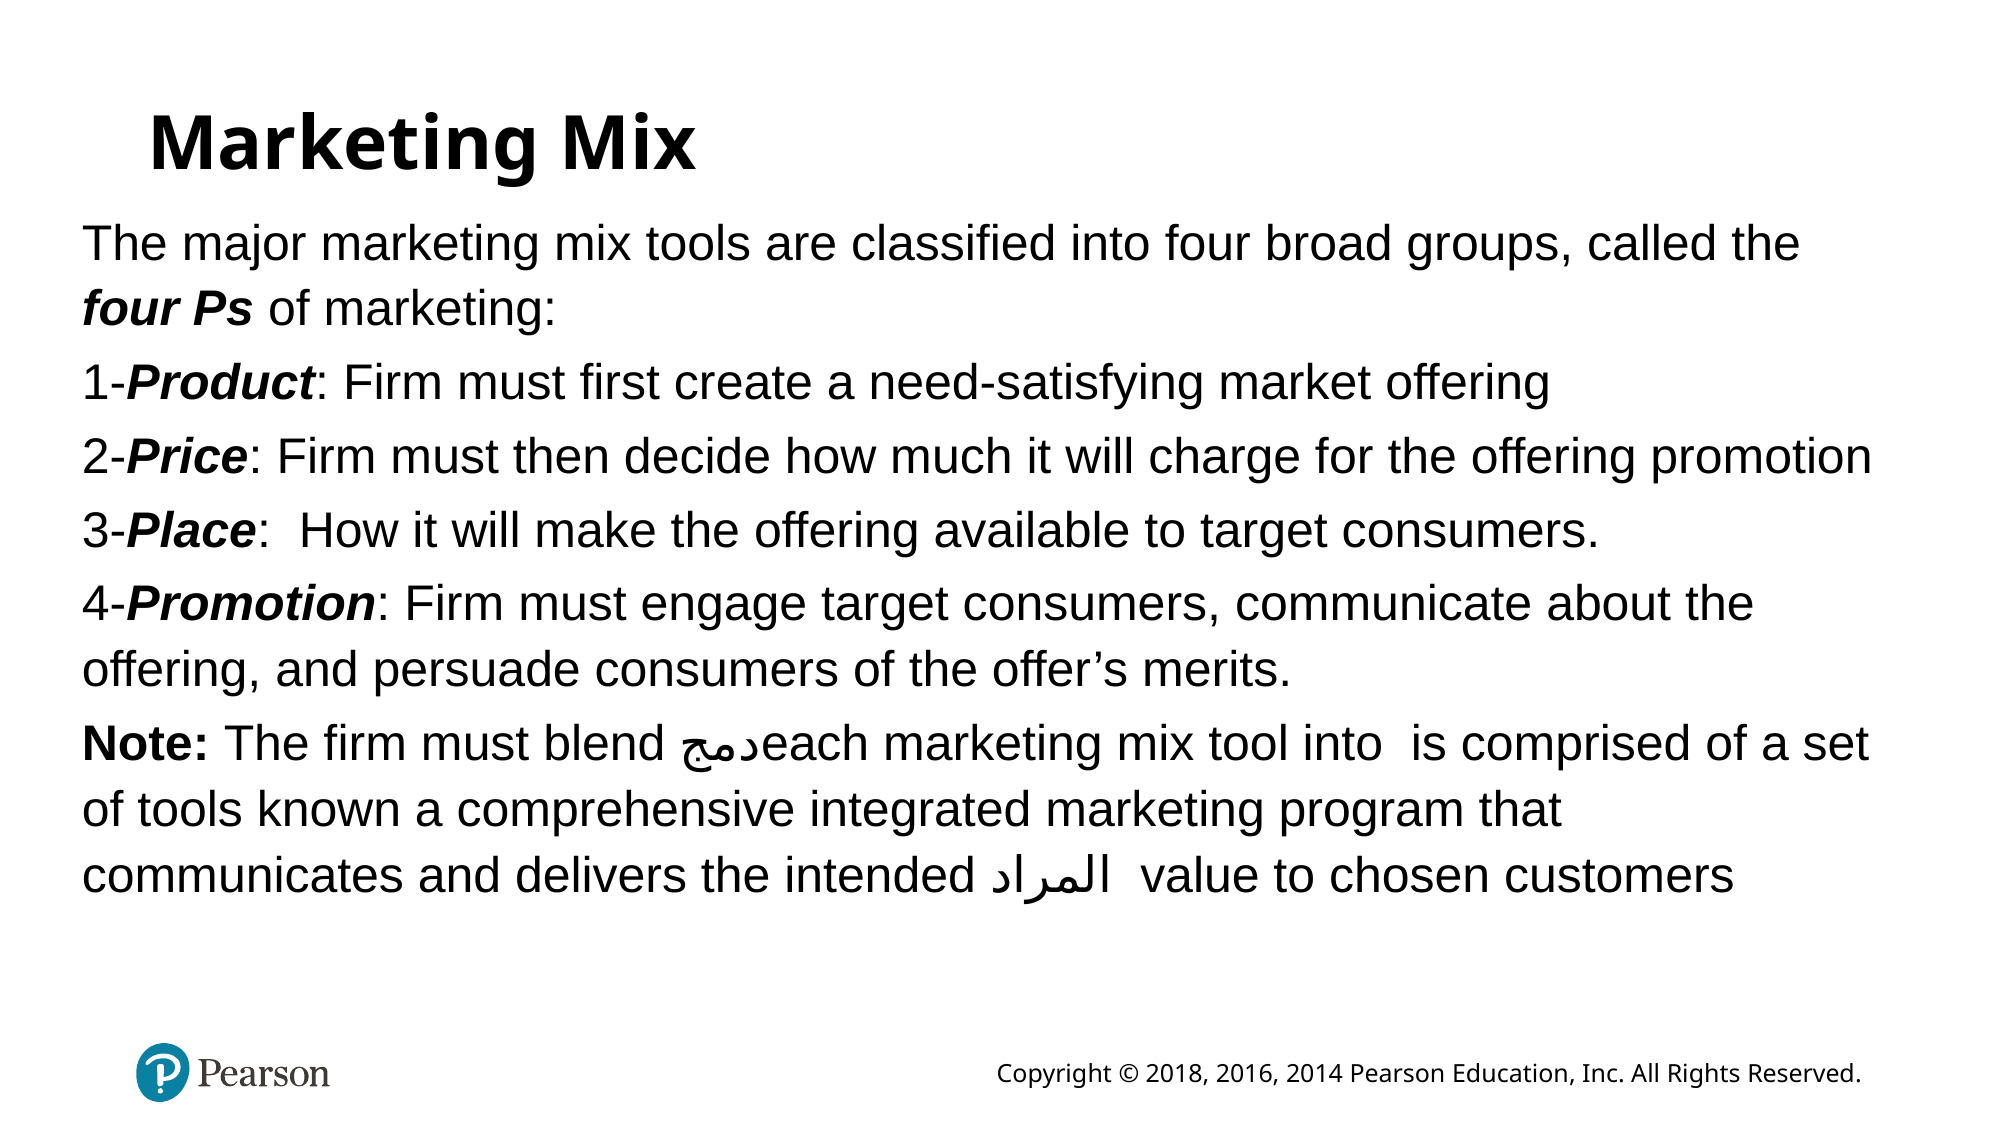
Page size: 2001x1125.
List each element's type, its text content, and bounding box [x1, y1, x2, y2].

list The major marketing mix tools are classified into four broad groups, called the four Ps of marketing: 1-Product: Firm must first create a need-satisfying market offering 2-Price: Firm must then decide how much it will charge for the offering promotion 3-Place: How it will make the offering available to target consumers. 4-Promotion: Firm must engage target consumers, communicate about the offering, and persuade consumers of the offer’s merits. Note: The firm must blend دمجeach marketing mix tool into is comprised of a set of tools known a comprehensive integrated marketing program that communicates and delivers the intended المراد value to chosen customers [66, 196, 1902, 991]
title Marketing Mix [132, 93, 1475, 197]
